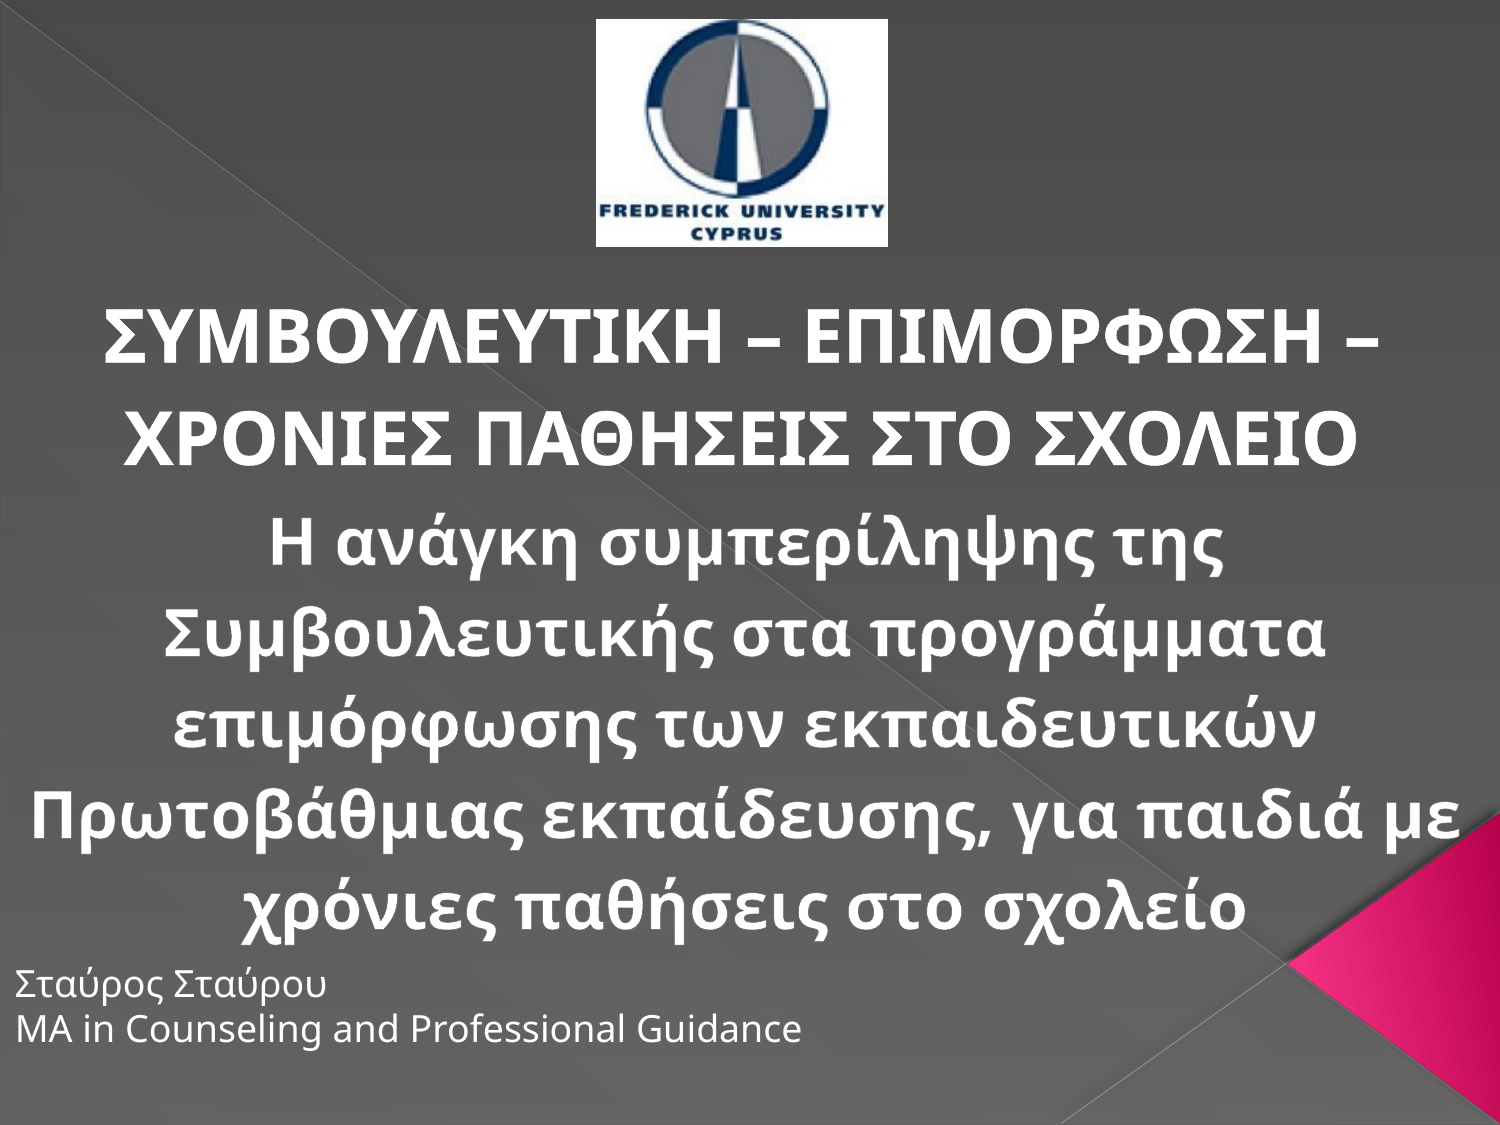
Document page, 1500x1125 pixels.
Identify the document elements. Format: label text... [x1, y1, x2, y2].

title ΣΥΜΒΟΥΛΕΥΤΙΚΗ – ΕΠΙΜΟΡΦΩΣΗ – ΧΡΟΝΙΕΣ ΠΑΘΗΣΕΙΣ ΣΤΟ ΣΧΟΛΕΙΟ [80, 245, 1404, 479]
text_box Σταύρος Σταύρου MA in Counseling and Professional Guidance [0, 952, 963, 1057]
picture [596, 18, 888, 247]
subtitle Η ανάγκη συμπερίληψης της Συμβουλευτικής στα προγράμματα επιμόρφωσης των εκπαιδευτικών Πρωτοβάθμιας εκπαίδευσης, για παιδιά με χρόνιες παθήσεις στο σχολείο [1, 479, 1490, 953]
